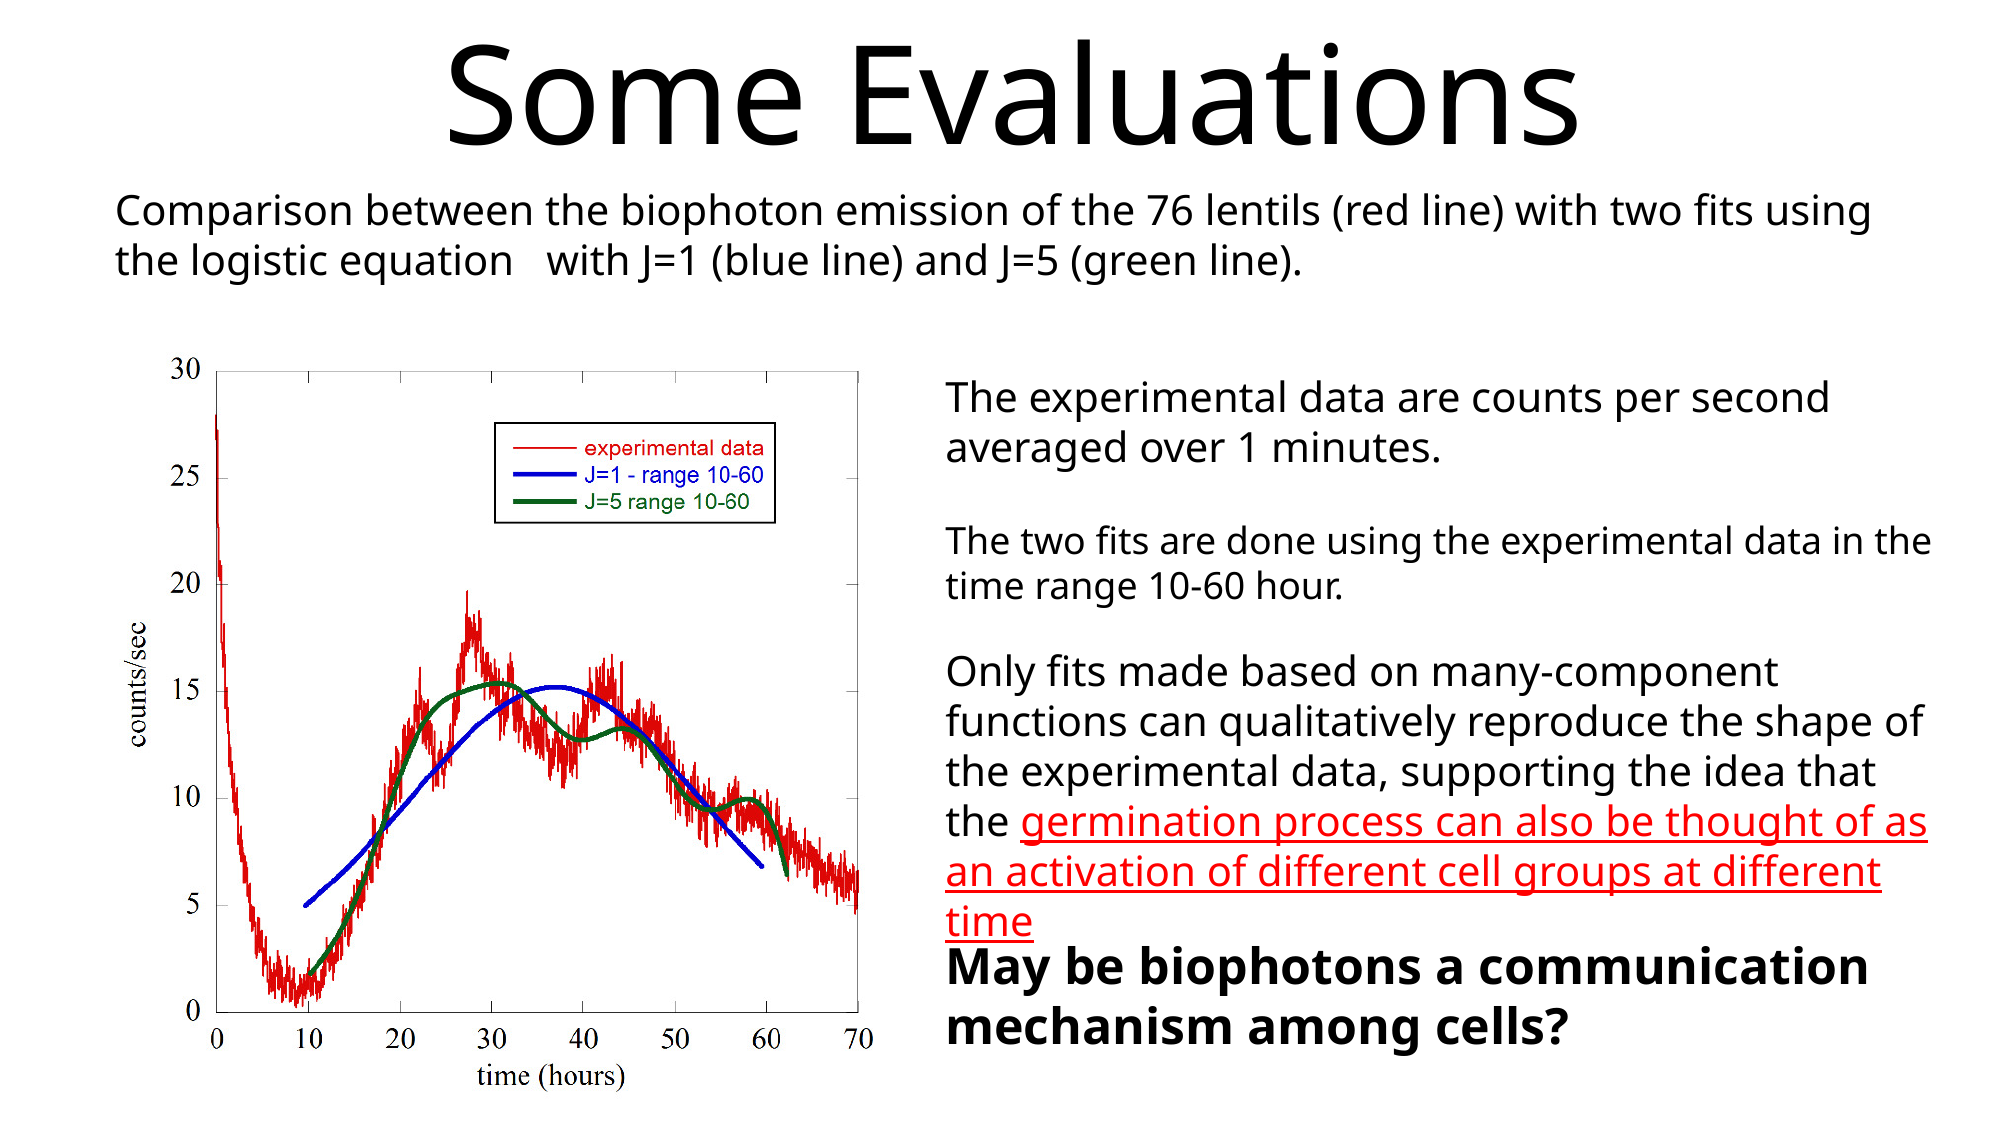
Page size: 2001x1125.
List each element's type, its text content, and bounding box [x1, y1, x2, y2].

picture [111, 344, 882, 1100]
text_box Only fits made based on many-component functions can qualitatively reproduce the shape of the experimental data, supporting the idea that the germination process can also be thought of as an activation of different cell groups at different time [930, 637, 1954, 953]
text_box Some Evaluations [27, 0, 2000, 180]
text_box The two fits are done using the experimental data in the time range 10-60 hour. [930, 509, 1954, 615]
text_box The experimental data are counts per second averaged over 1 minutes. [930, 363, 1981, 478]
text_box May be biophotons a communication mechanism among cells? [930, 926, 1944, 1062]
